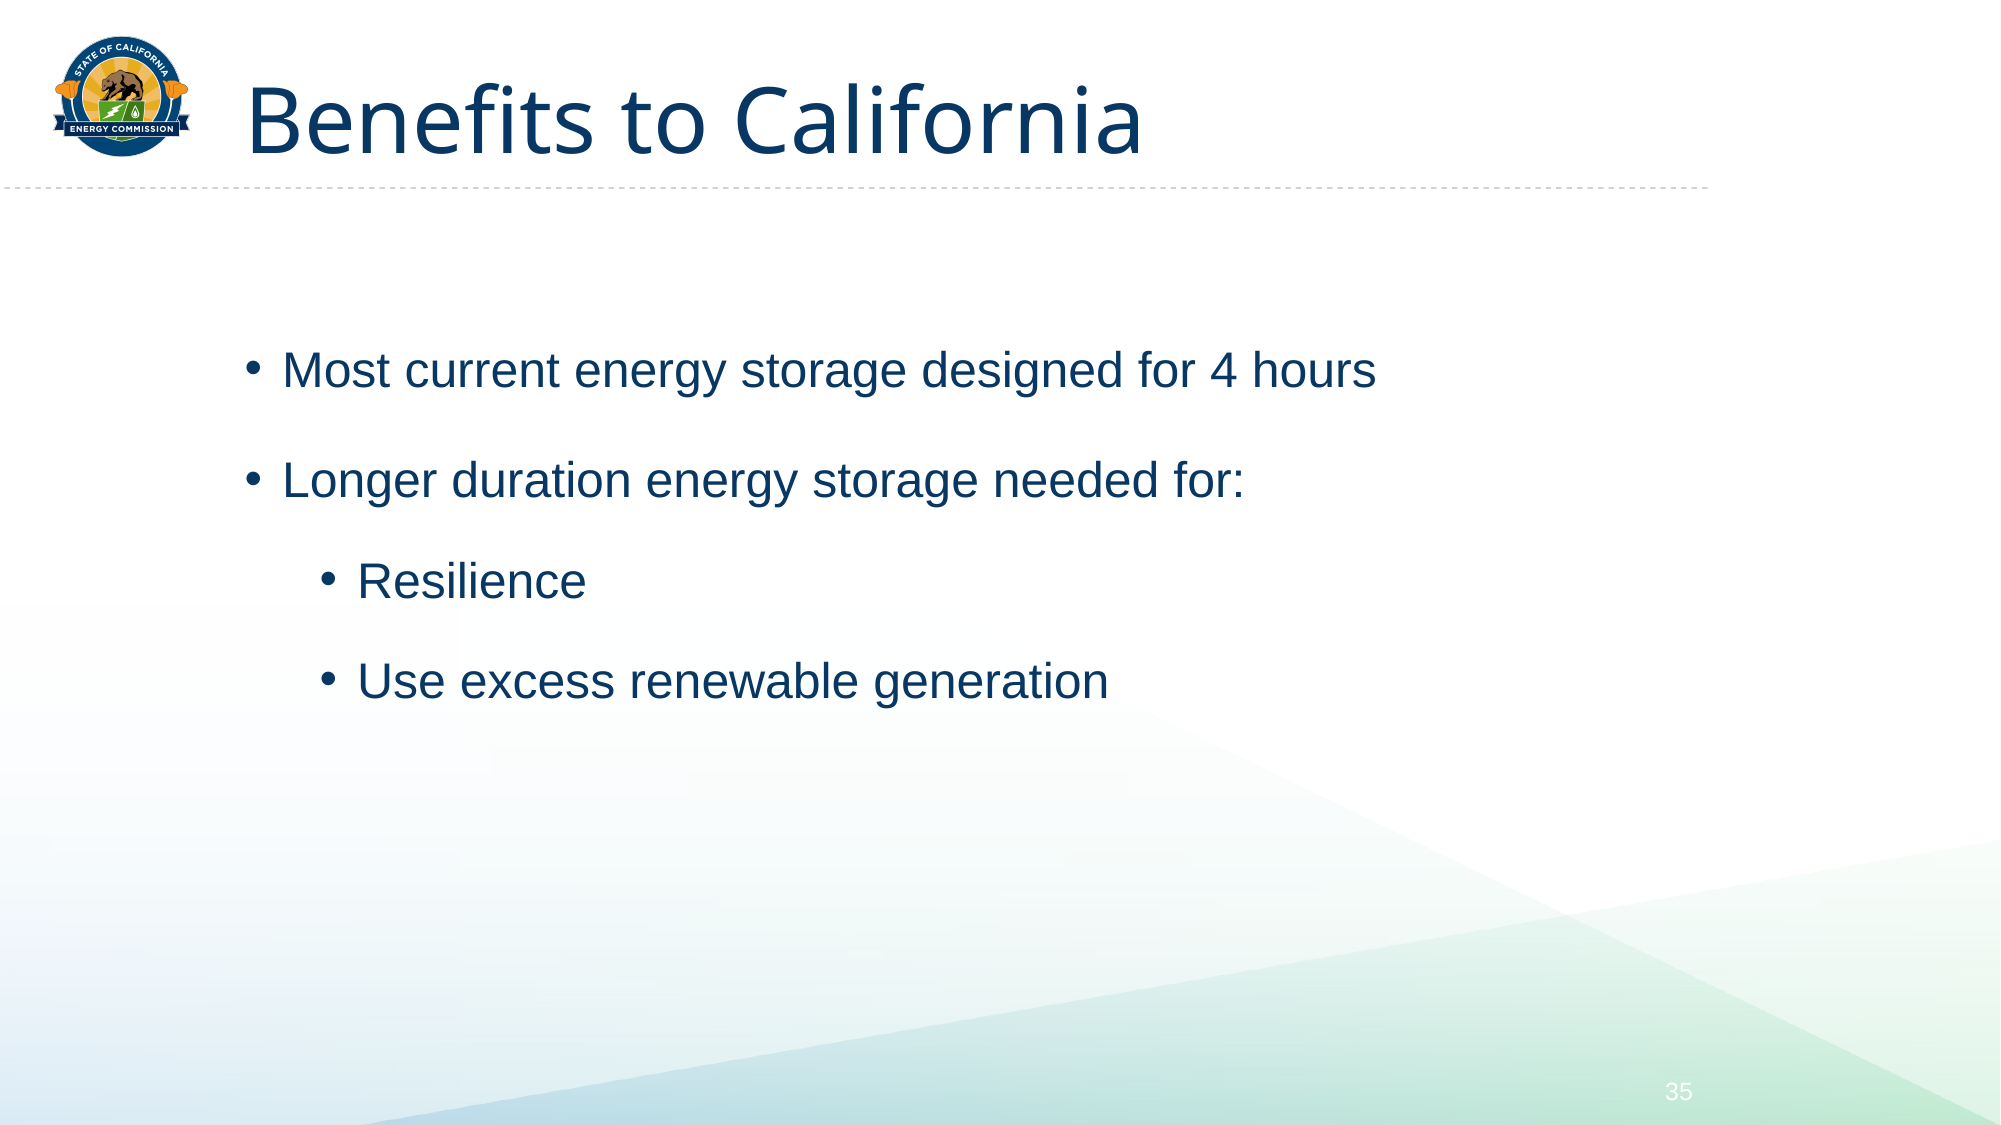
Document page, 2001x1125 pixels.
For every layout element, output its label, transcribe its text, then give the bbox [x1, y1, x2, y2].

slide_number 35 [1412, 1060, 1709, 1121]
title Benefits to California [229, 38, 1863, 210]
list Most current energy storage designed for 4 hours Longer duration energy storage needed for: Resilience Use excess renewable generation [229, 299, 1863, 1014]
picture [0, 0, 2001, 1125]
